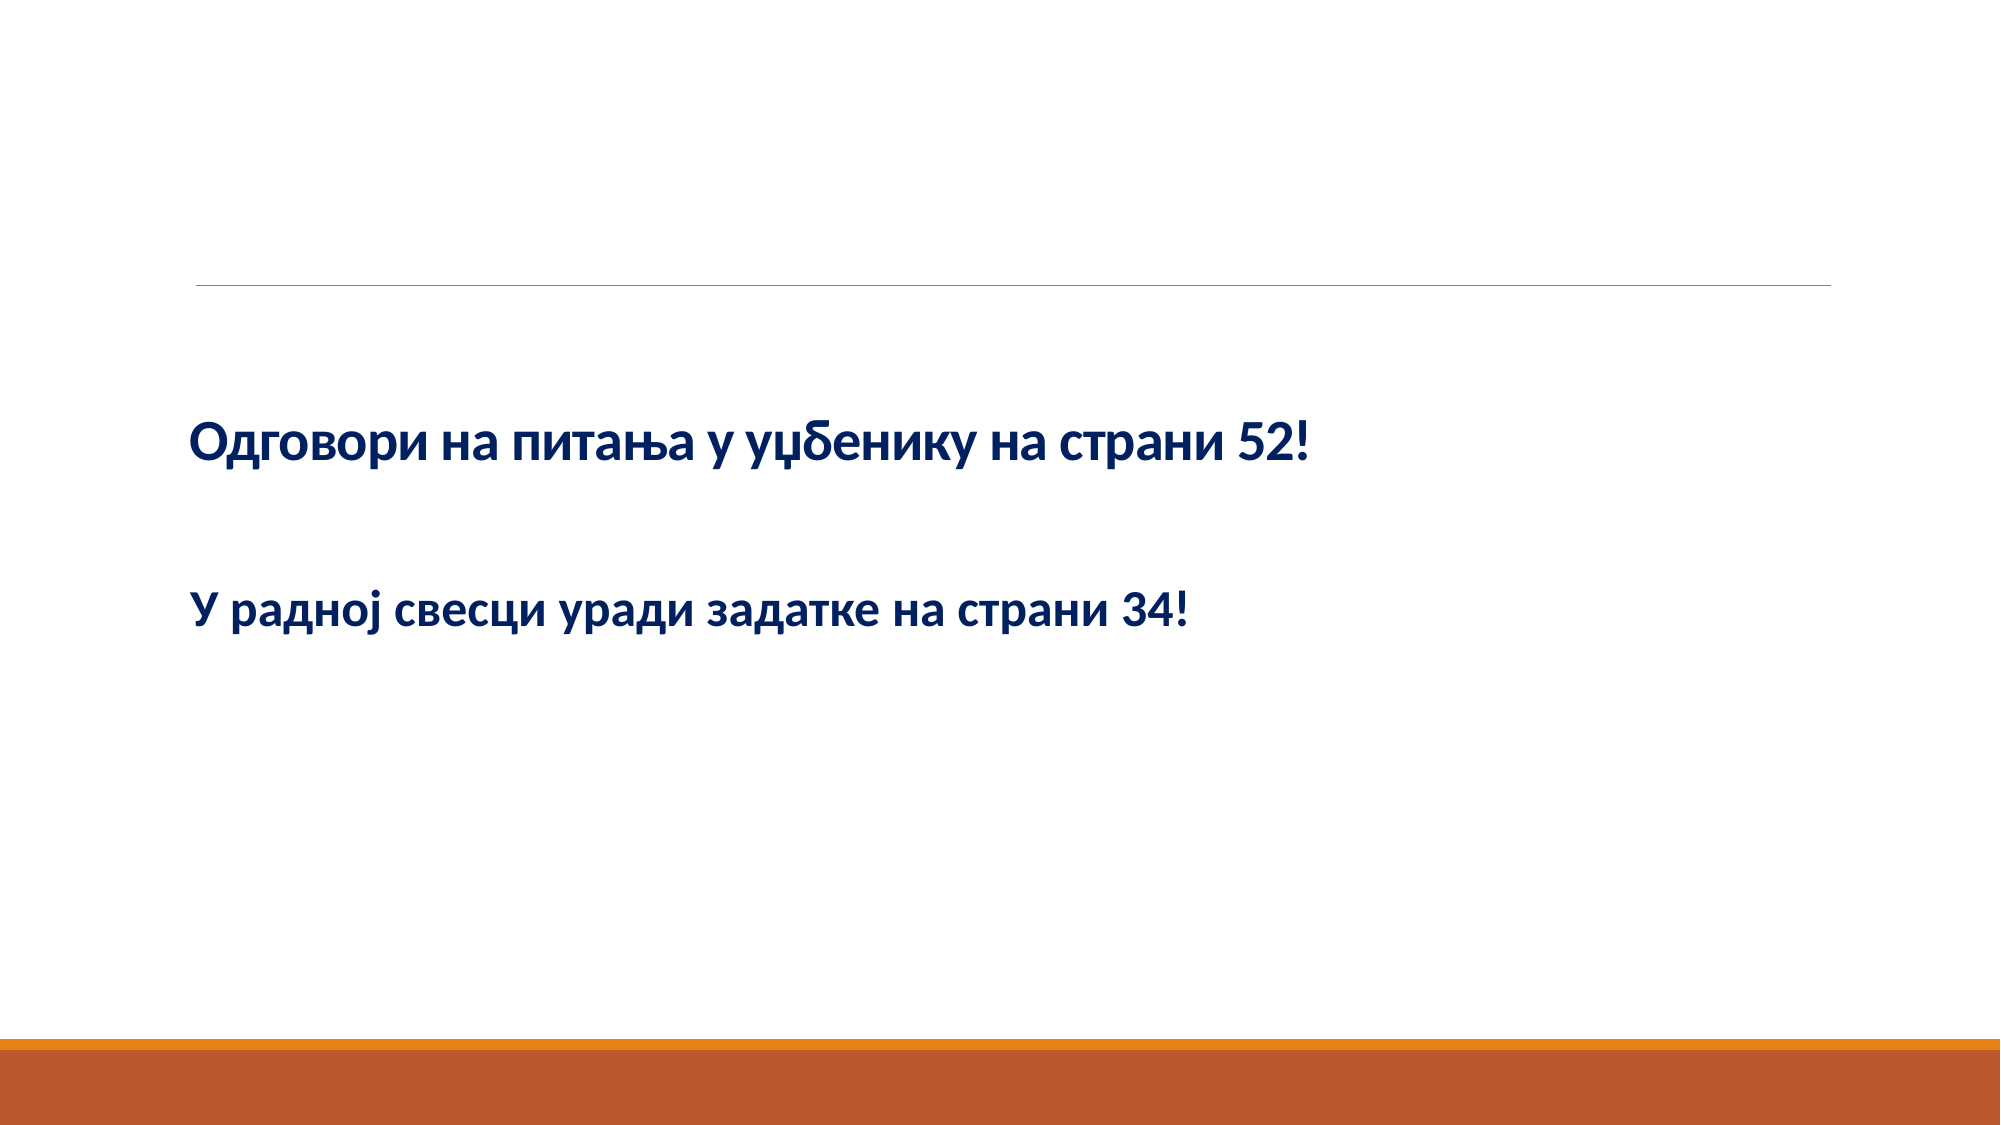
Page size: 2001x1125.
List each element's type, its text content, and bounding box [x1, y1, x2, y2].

list У радној свесци уради задатке на страни 34! [176, 508, 1813, 645]
title Одговори на питања у уџбенику на страни 52! [145, 378, 1788, 480]
